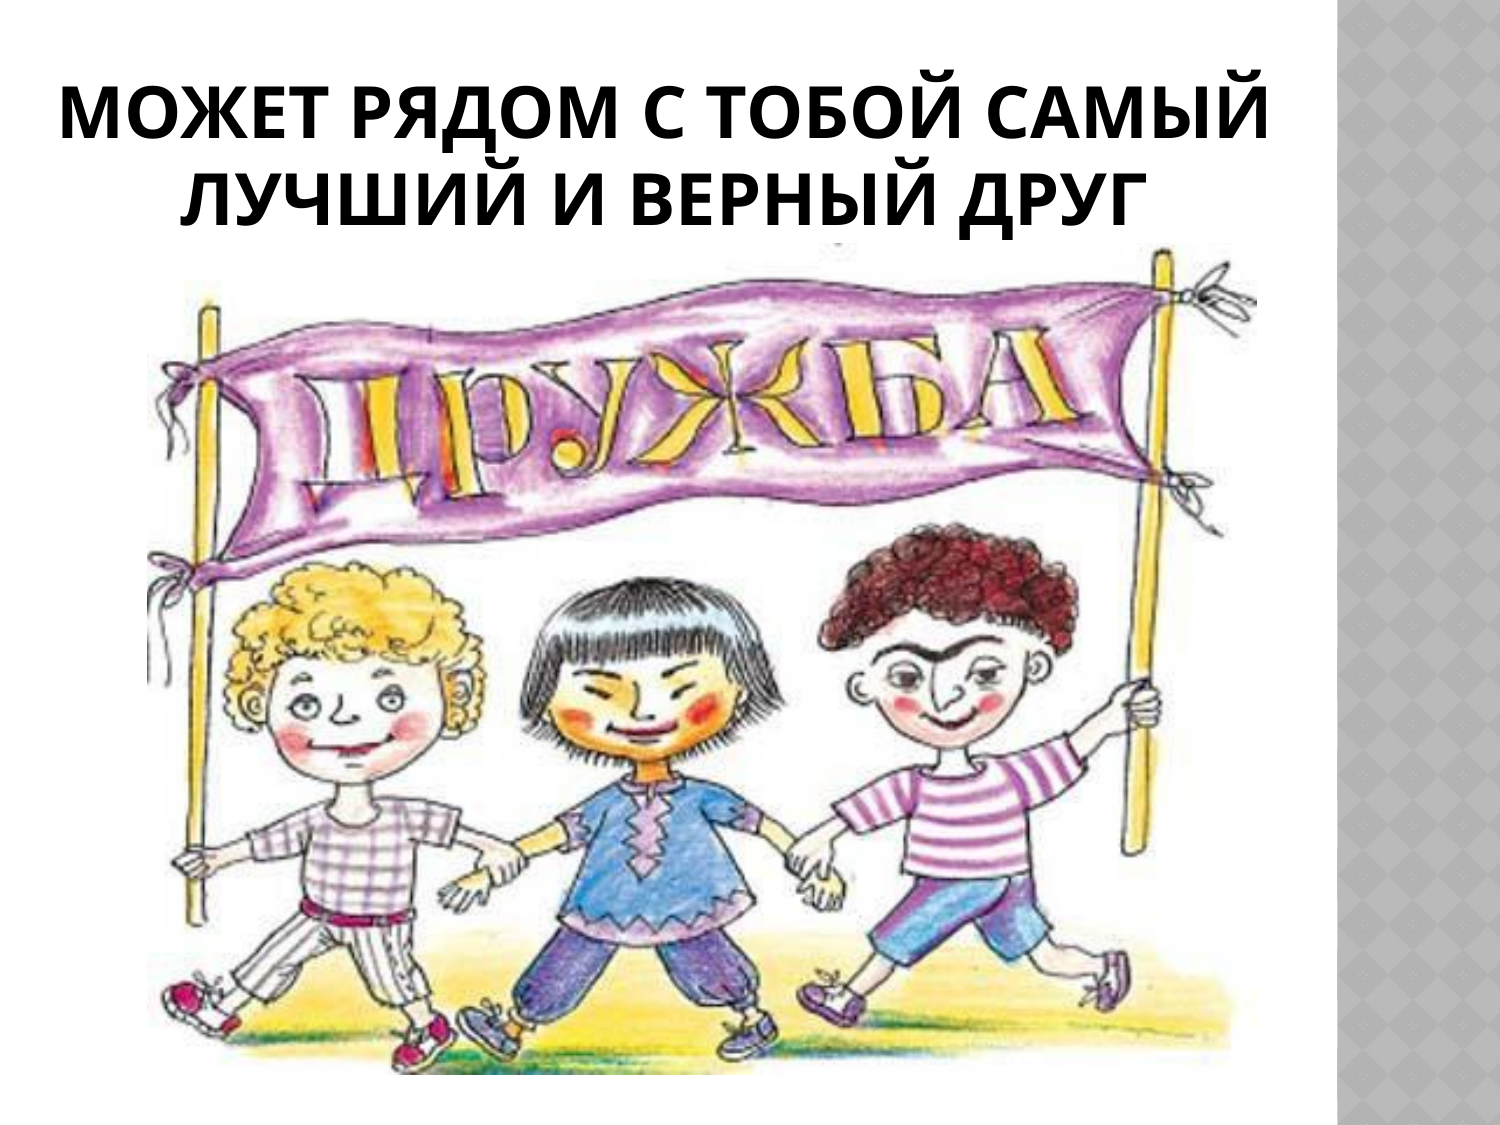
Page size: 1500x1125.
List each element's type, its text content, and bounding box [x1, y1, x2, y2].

picture [147, 243, 1258, 1076]
title Может рядом с тобой самый лучший и верный друг [0, 0, 1329, 240]
